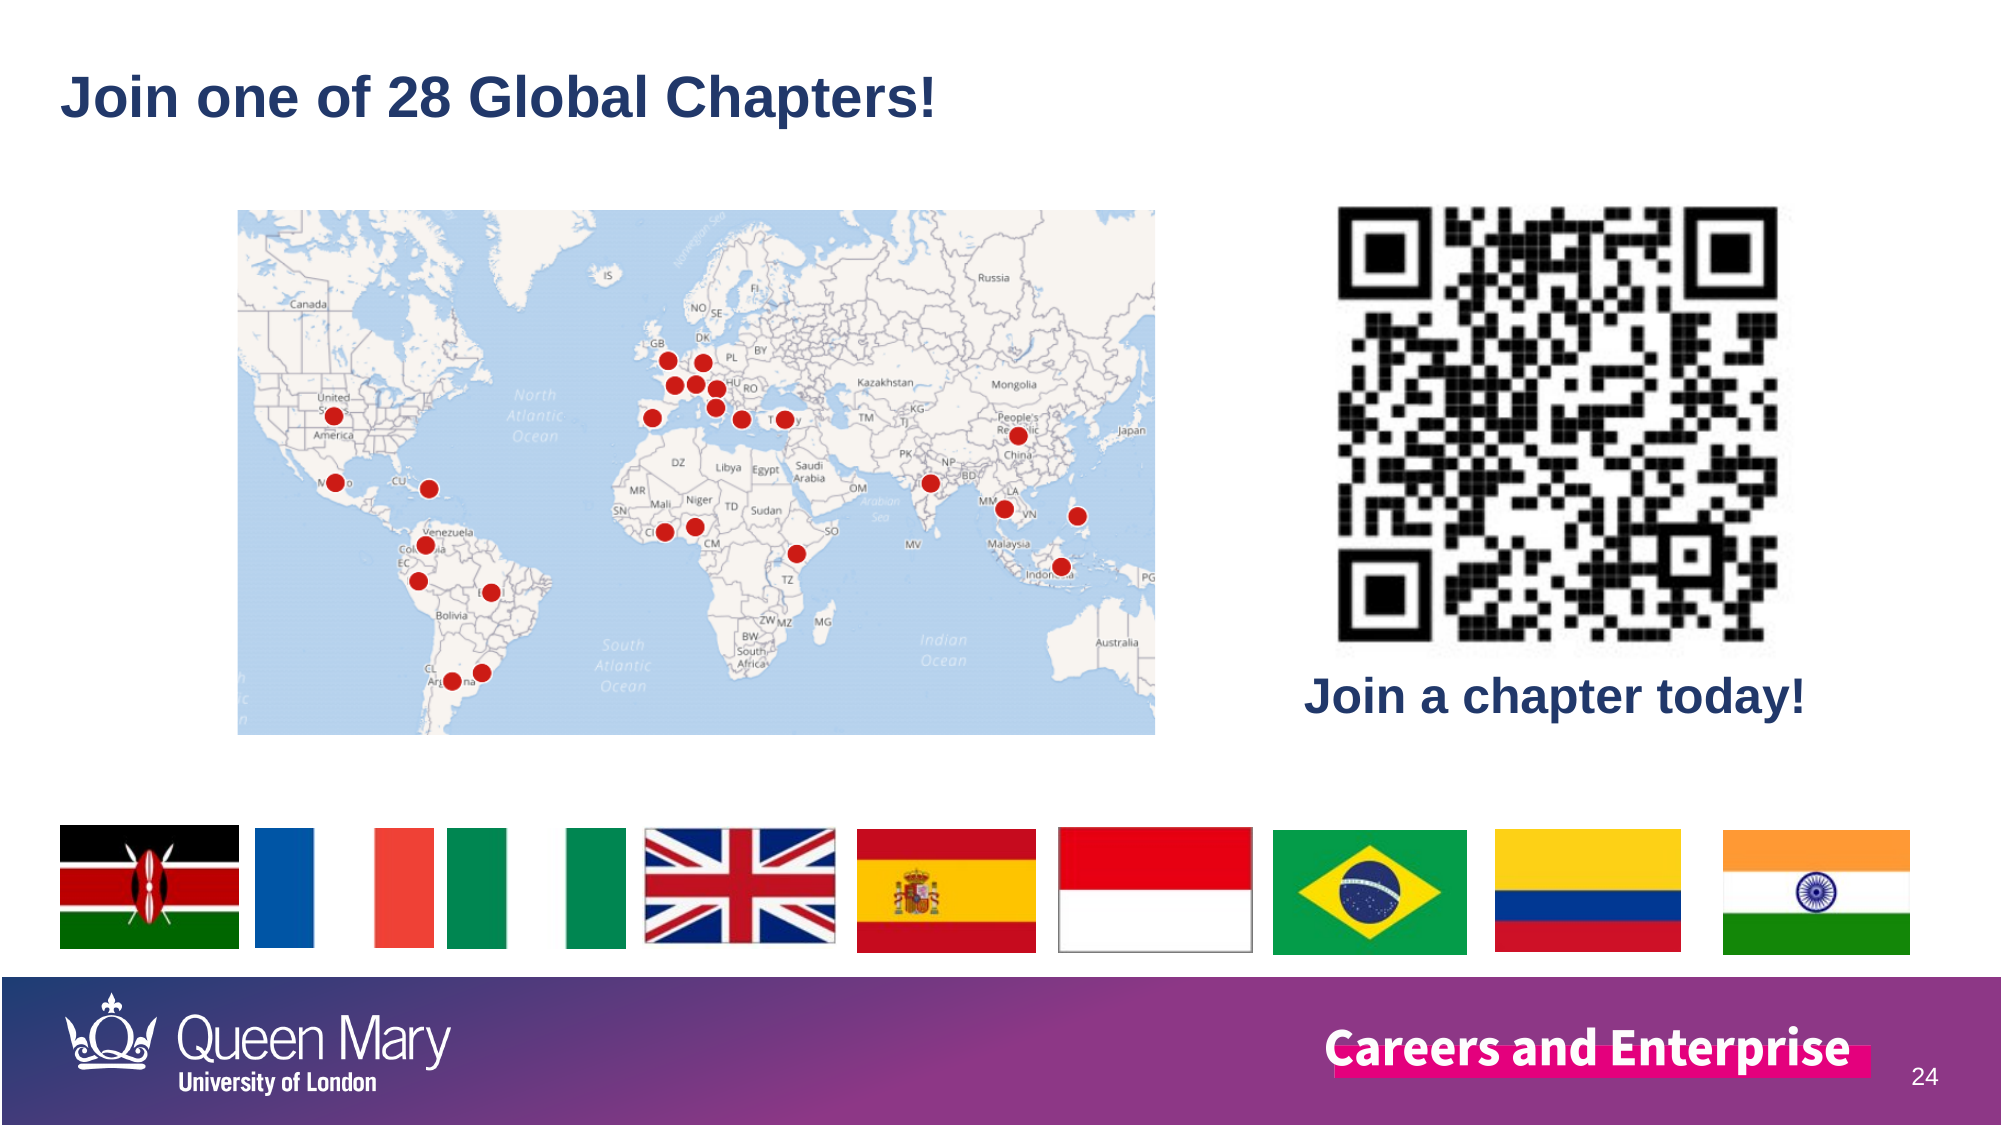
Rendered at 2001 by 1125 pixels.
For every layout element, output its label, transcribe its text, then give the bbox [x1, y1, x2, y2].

picture [255, 828, 434, 948]
picture [1300, 169, 1817, 681]
picture [447, 828, 626, 950]
picture [857, 829, 1036, 953]
picture [60, 825, 239, 949]
picture [1495, 829, 1681, 953]
picture [1723, 830, 1910, 956]
picture [237, 210, 1156, 735]
picture [1326, 1026, 1871, 1078]
picture [65, 992, 451, 1096]
text_box Join a chapter today! [1284, 654, 1833, 734]
picture [1058, 827, 1253, 953]
picture [1273, 830, 1467, 955]
picture [641, 826, 837, 949]
list Join one of 28 Global Chapters! [40, 57, 1938, 284]
